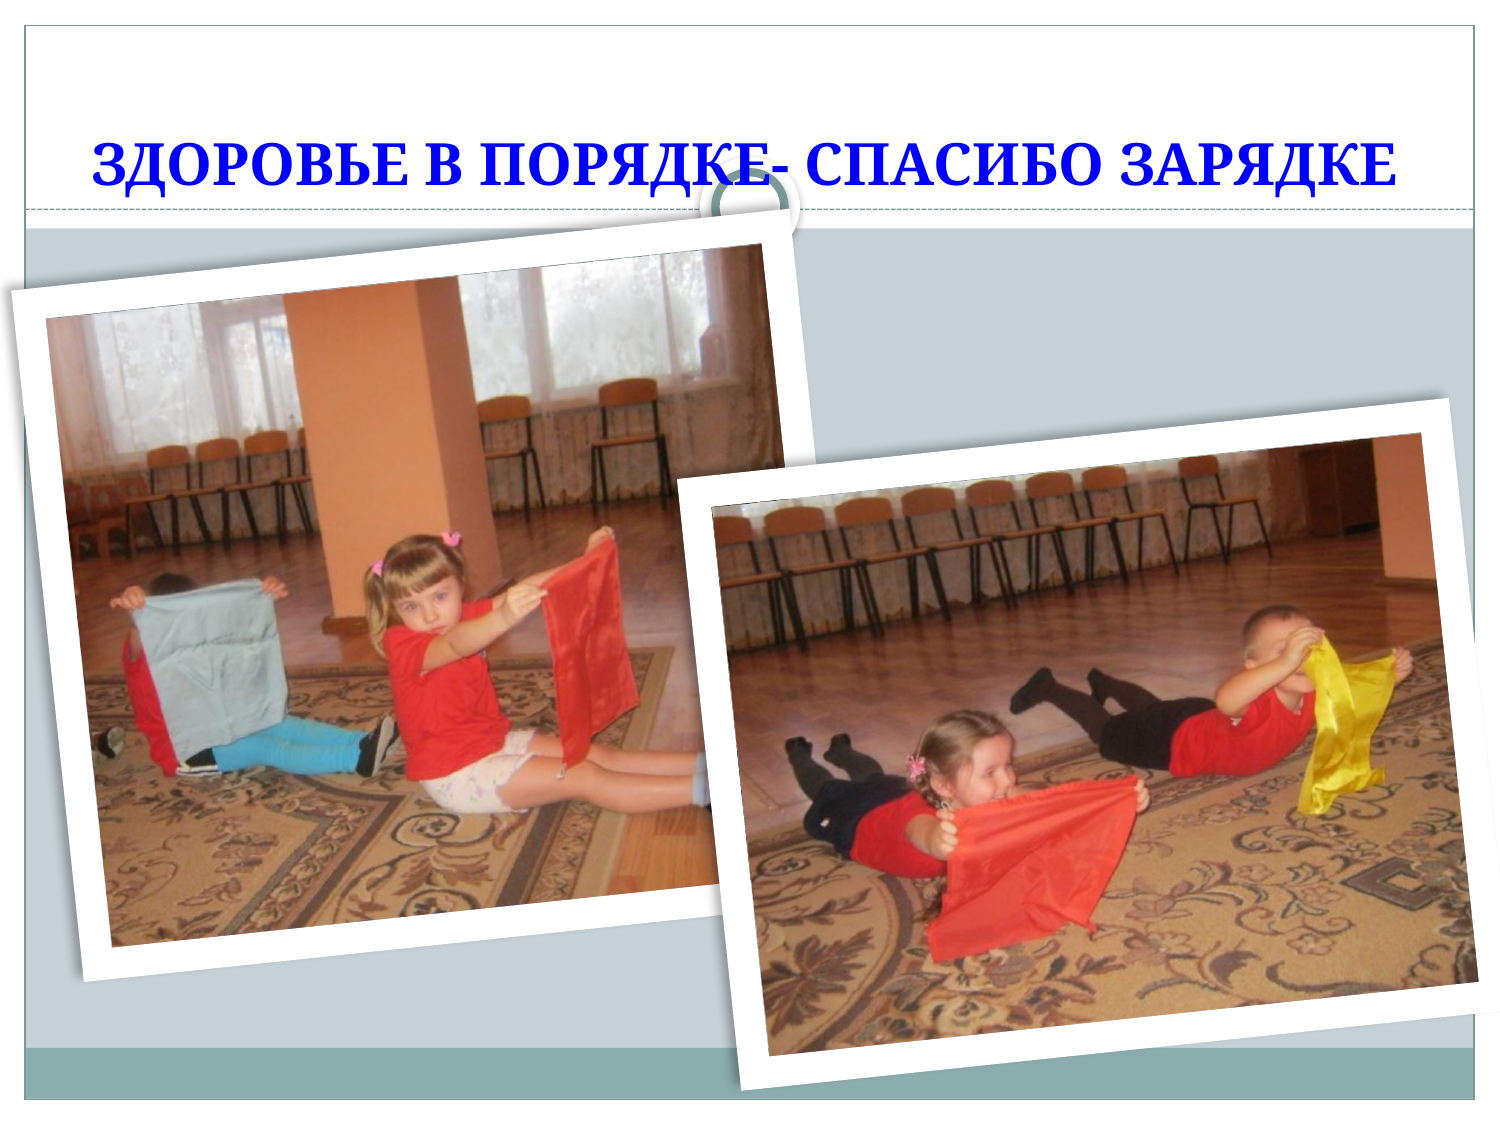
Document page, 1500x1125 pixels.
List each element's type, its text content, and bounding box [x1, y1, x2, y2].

picture [1453, 745, 1478, 984]
picture [1103, 433, 1424, 467]
picture [449, 244, 765, 278]
picture [109, 912, 441, 947]
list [737, 467, 1453, 1021]
picture [766, 1021, 1097, 1056]
picture [47, 316, 76, 596]
title ЗДОРОВЬЕ В ПОРЯДКЕ- СПАСИБО ЗАРЯДКЕ [17, 42, 1471, 205]
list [76, 278, 797, 912]
